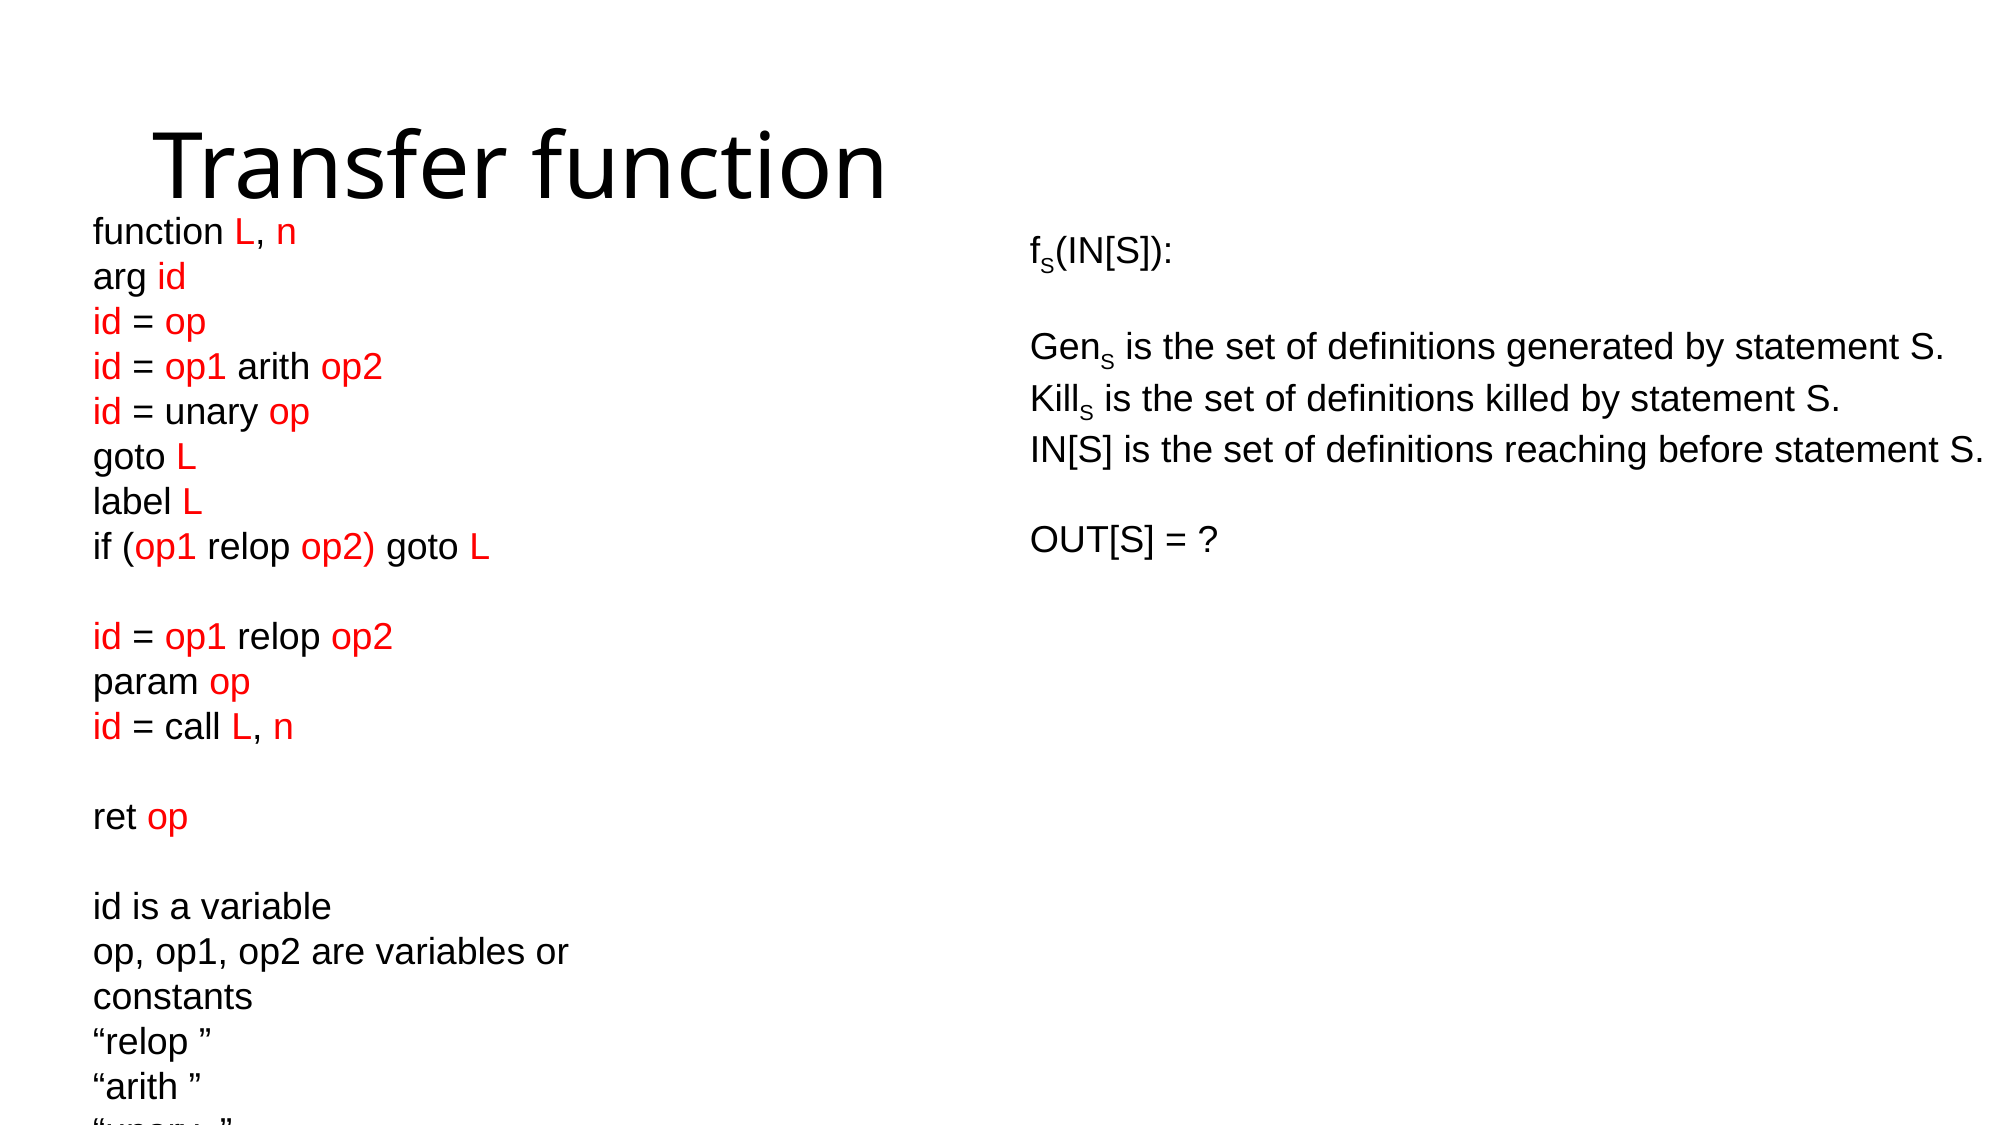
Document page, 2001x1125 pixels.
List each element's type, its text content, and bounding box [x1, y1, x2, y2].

title Transfer function [137, 59, 1863, 278]
text_box fS(IN[S]): GenS is the set of definitions generated by statement S. KillS is the set of definitions killed by statement S. IN[S] is the set of definitions reaching before statement S. OUT[S] = ? [1014, 218, 2000, 567]
